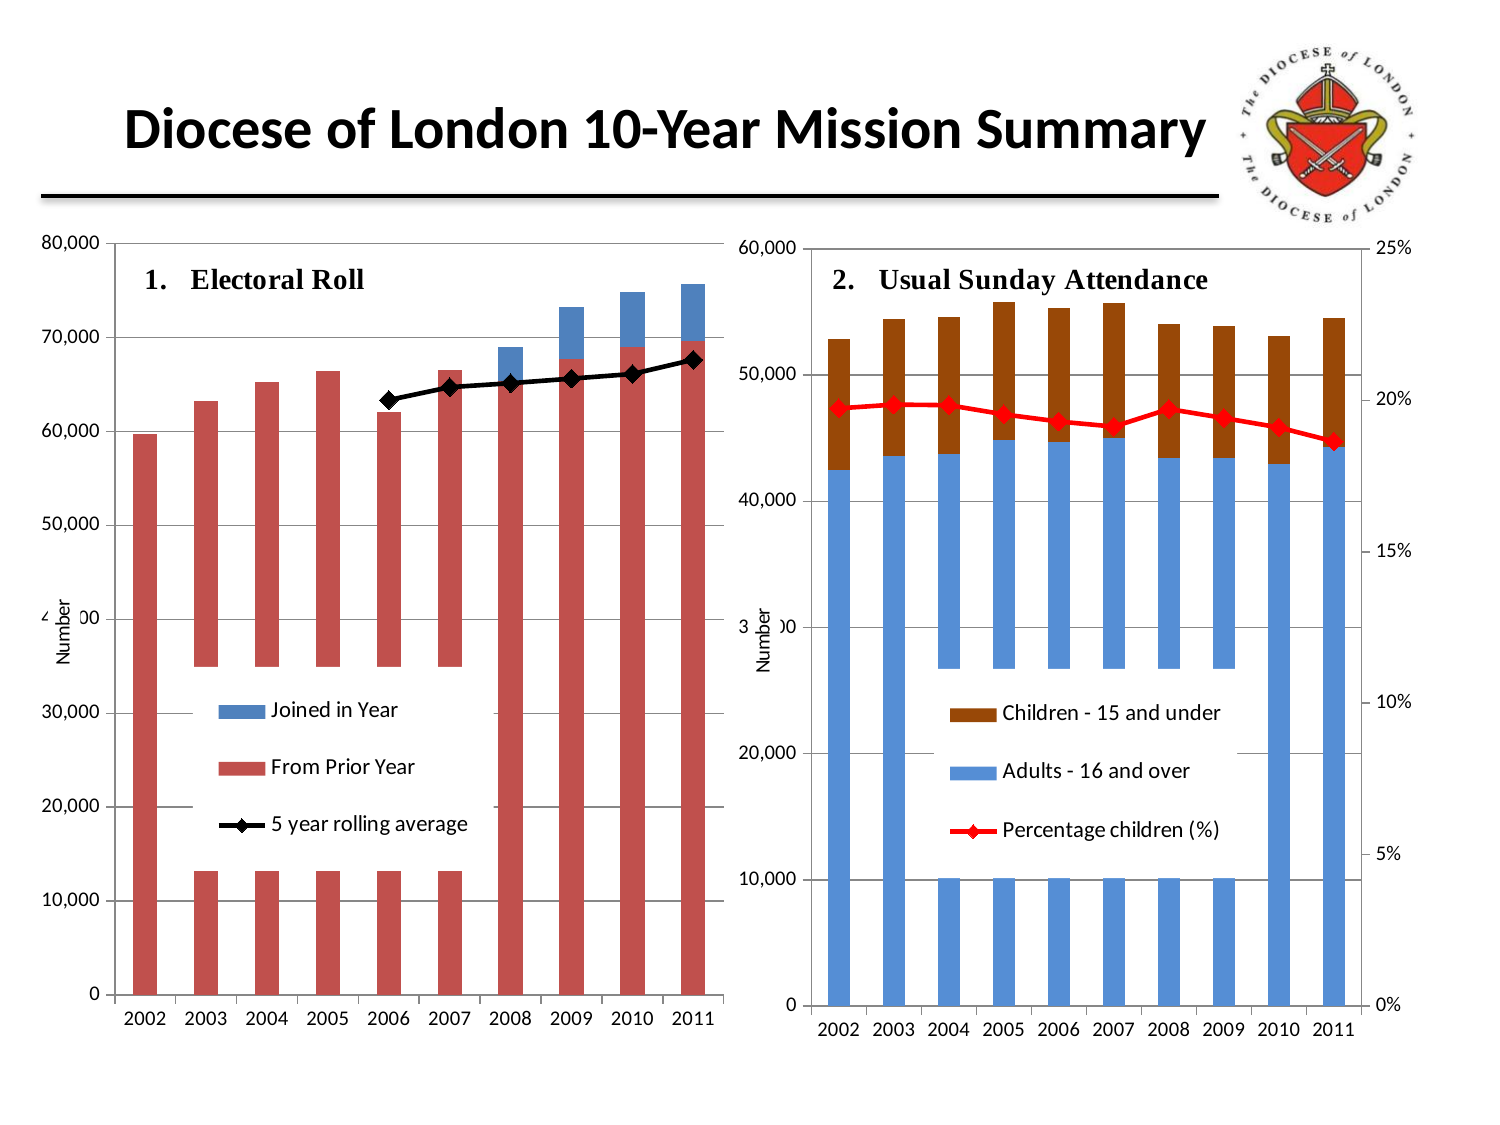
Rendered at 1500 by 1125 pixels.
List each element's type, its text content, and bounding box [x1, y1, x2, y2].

chart [41, 214, 1436, 1095]
picture [1224, 35, 1428, 219]
title Diocese of London 10-Year Mission Summary [41, 42, 1223, 209]
